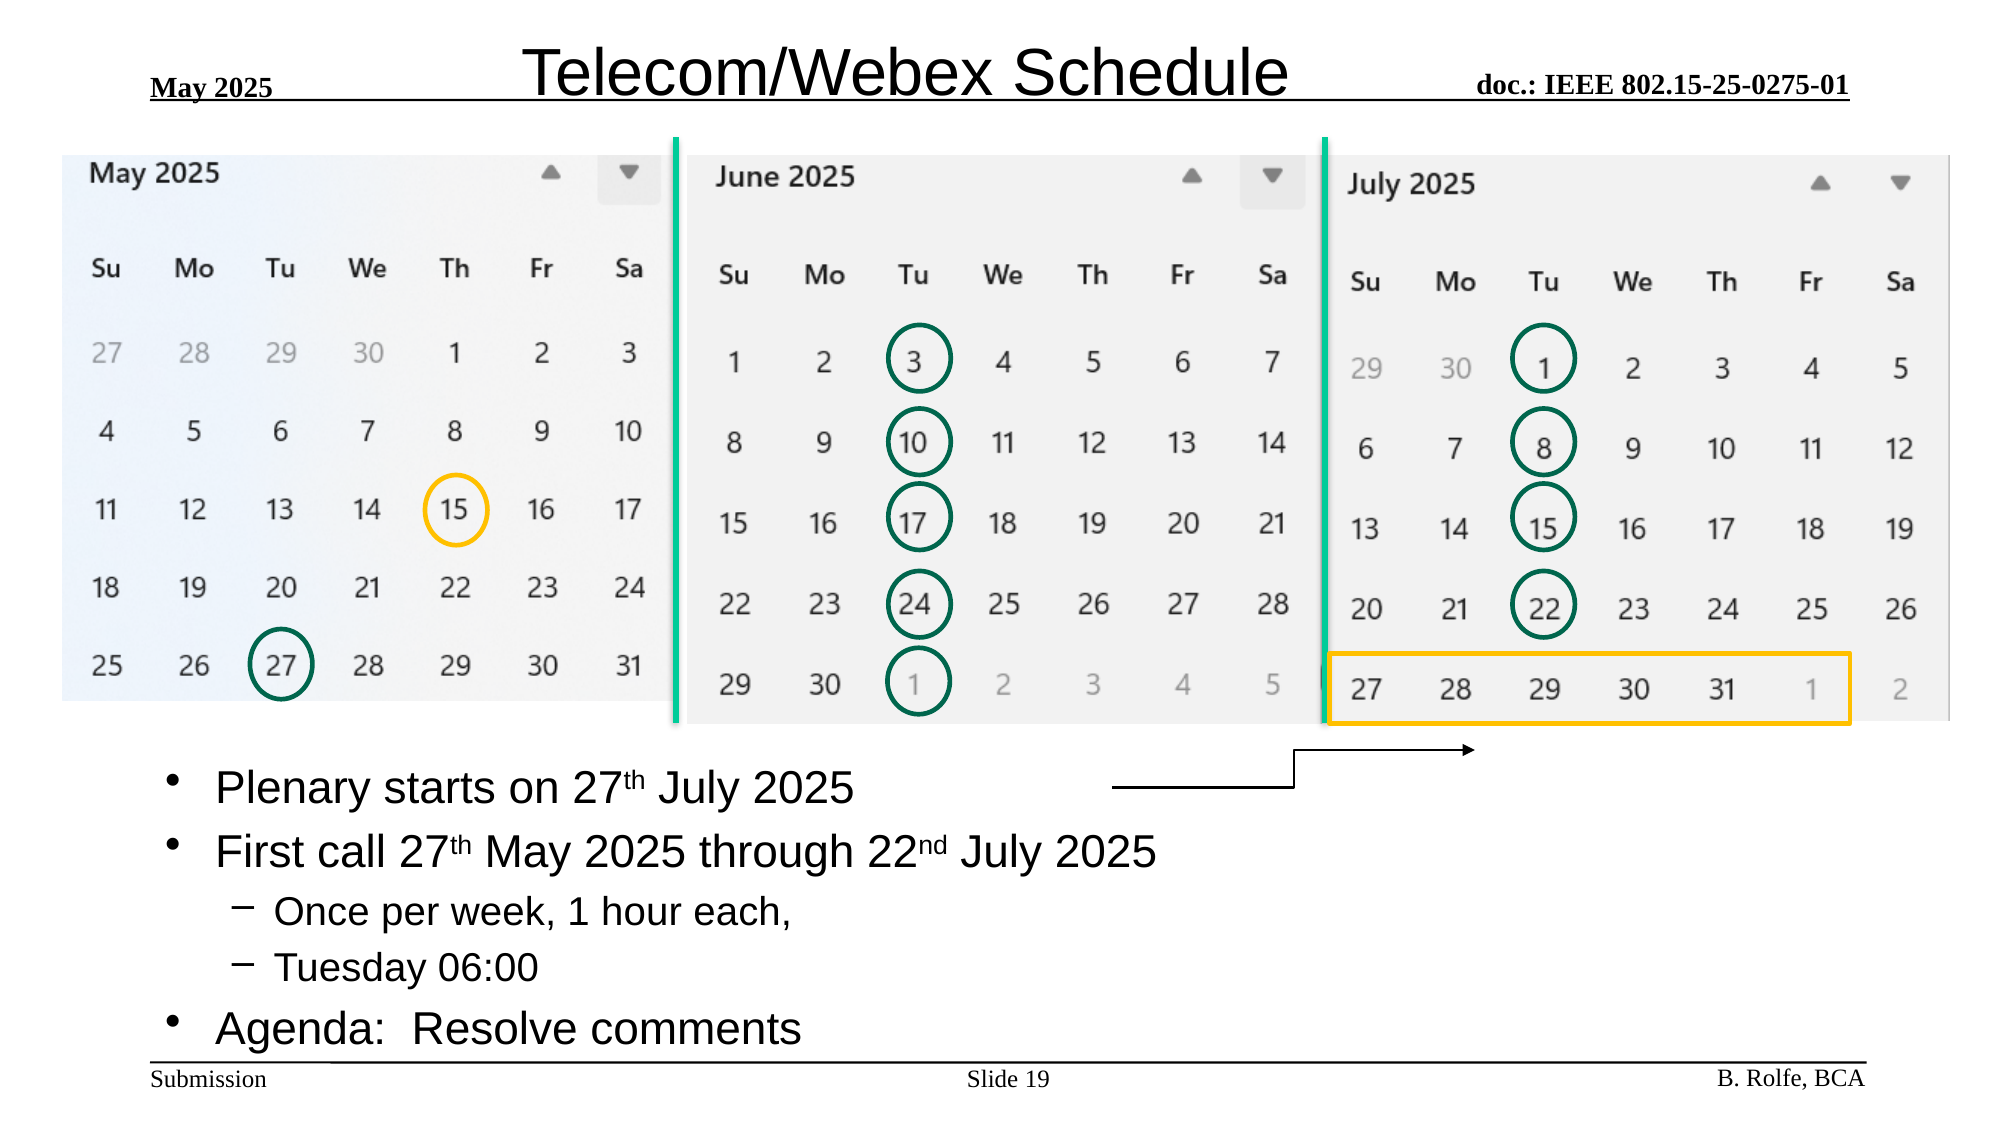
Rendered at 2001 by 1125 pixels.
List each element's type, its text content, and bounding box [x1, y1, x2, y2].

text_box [1112, 749, 1476, 788]
slide_number Slide 19 [964, 1062, 1053, 1093]
list Plenary starts on 27th July 2025 First call 27th May 2025 through 22nd July 2025 Once per week, 1 hour each, Tuesday 06:00 Agenda: Resolve comments [150, 750, 1850, 1063]
title Telecom/Webex Schedule [412, 24, 1400, 113]
picture [62, 155, 675, 702]
picture [1326, 155, 1951, 724]
picture [687, 155, 1324, 724]
